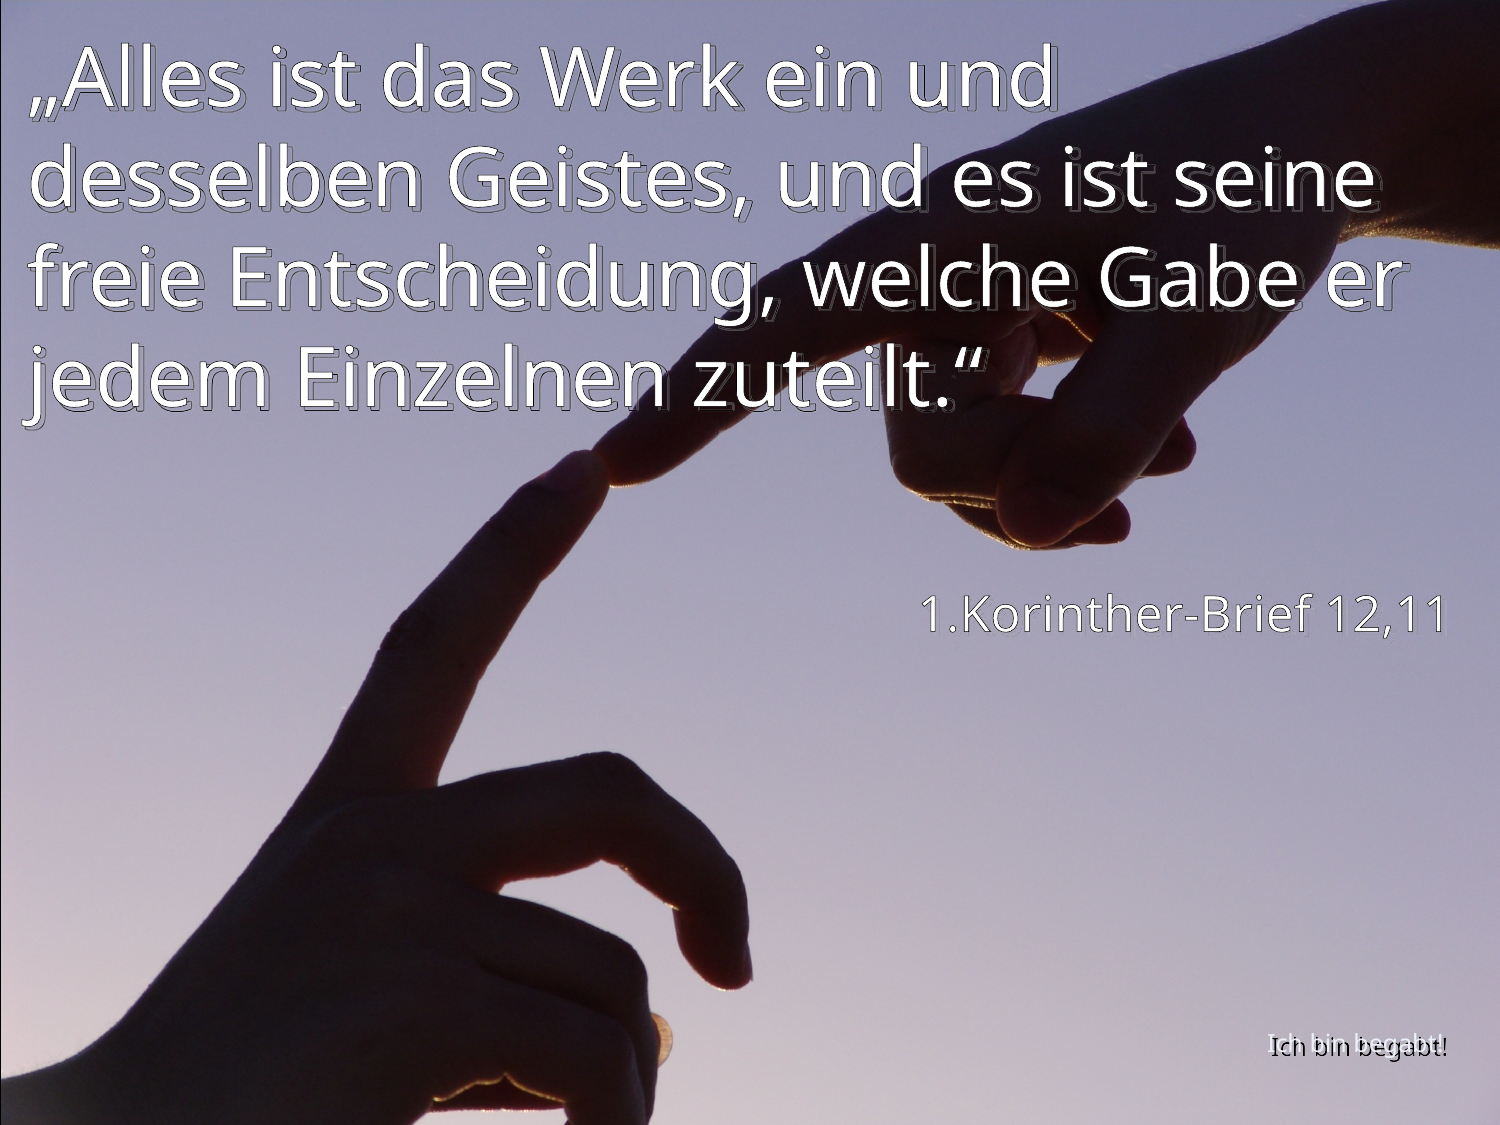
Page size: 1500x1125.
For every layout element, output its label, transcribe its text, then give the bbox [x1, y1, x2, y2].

text_box 1.Korinther-Brief 12,11 [726, 574, 1467, 649]
picture [0, 0, 1500, 1125]
subtitle Ich bin begabt! [890, 1019, 1460, 1079]
title „Alles ist das Werk ein und desselben Geistes, und es ist seine freie Entscheidung, welche Gabe er jedem Einzelnen zuteilt.“ [11, 15, 1436, 431]
